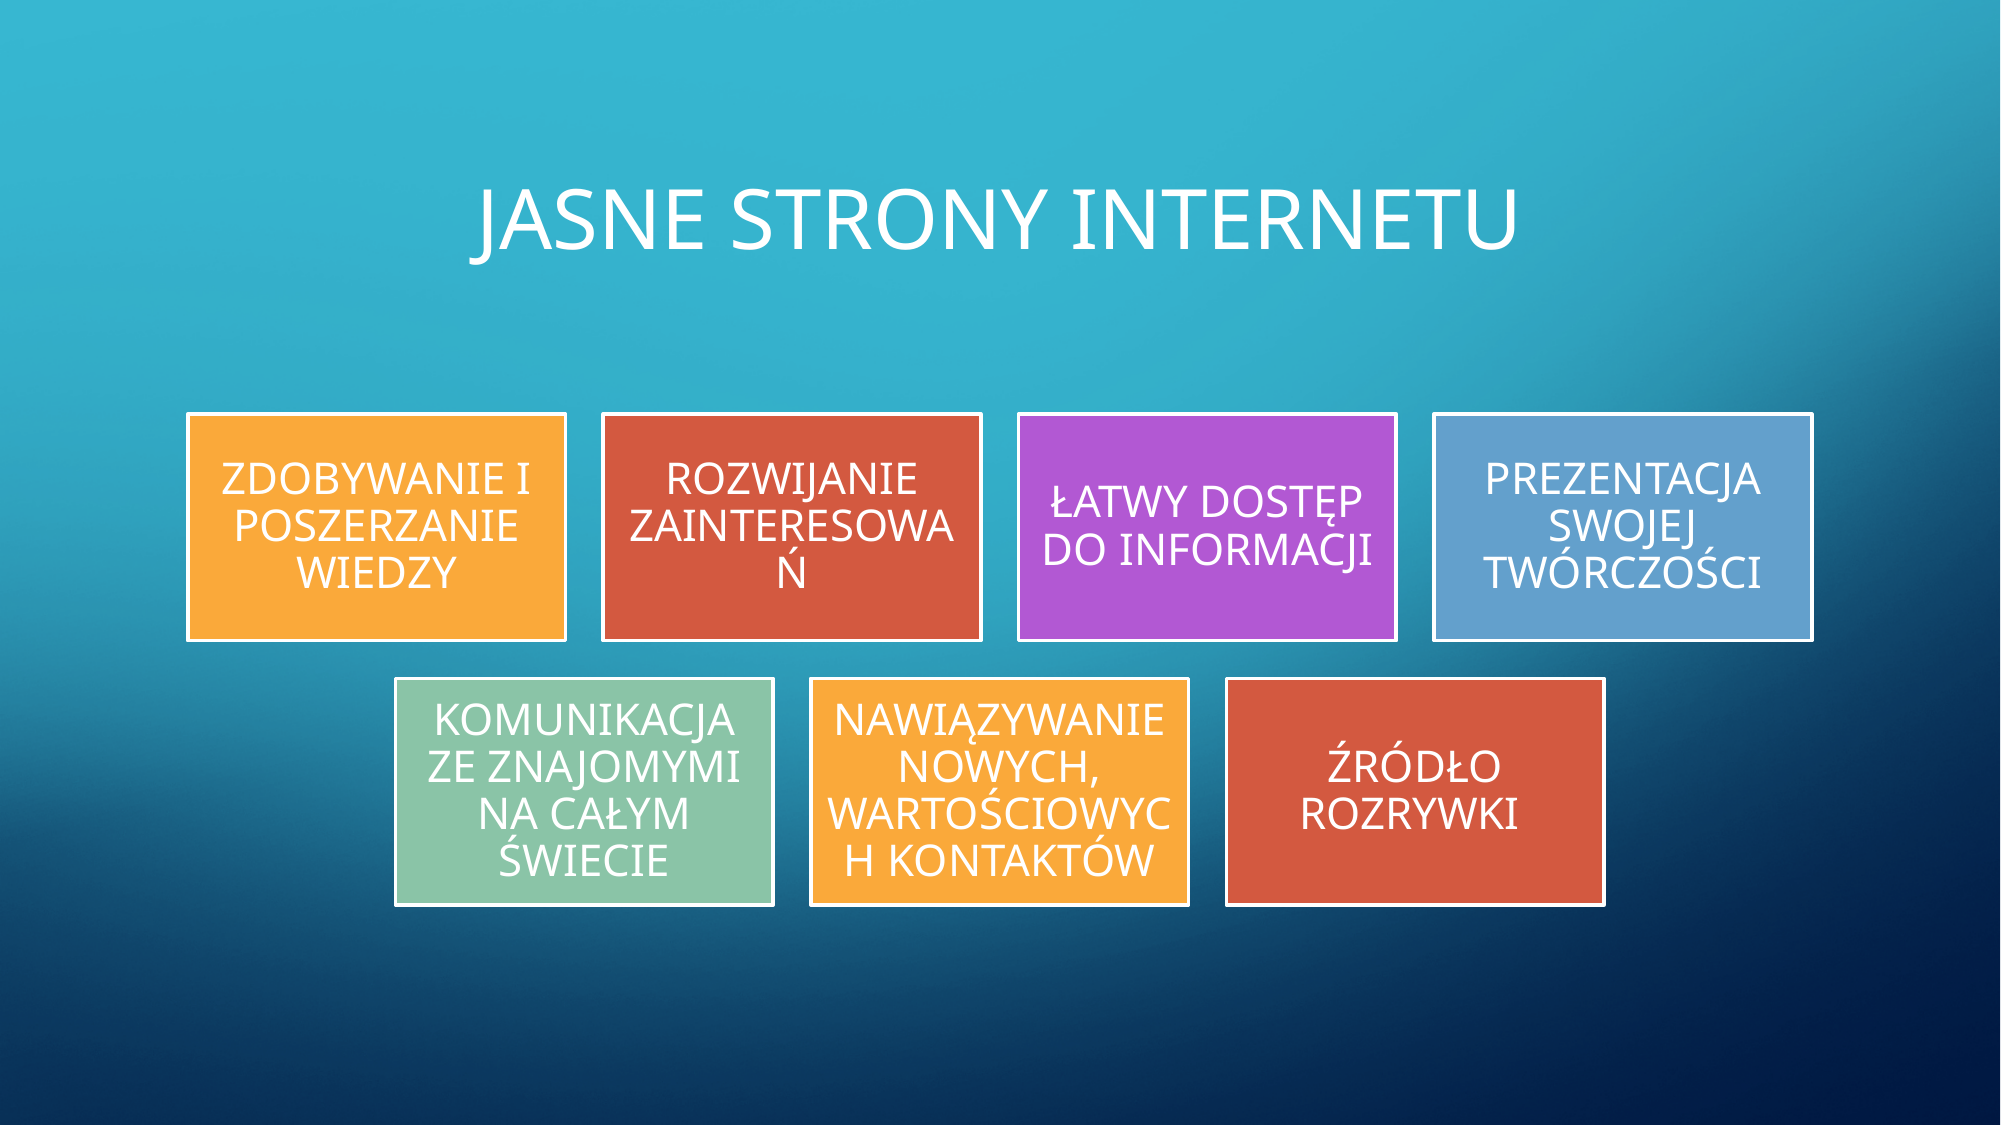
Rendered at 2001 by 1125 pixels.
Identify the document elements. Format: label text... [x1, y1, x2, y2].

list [186, 368, 1813, 951]
title JASNE STRONY INTERNETU [187, 101, 1813, 344]
text_box [0, 0, 2000, 1125]
